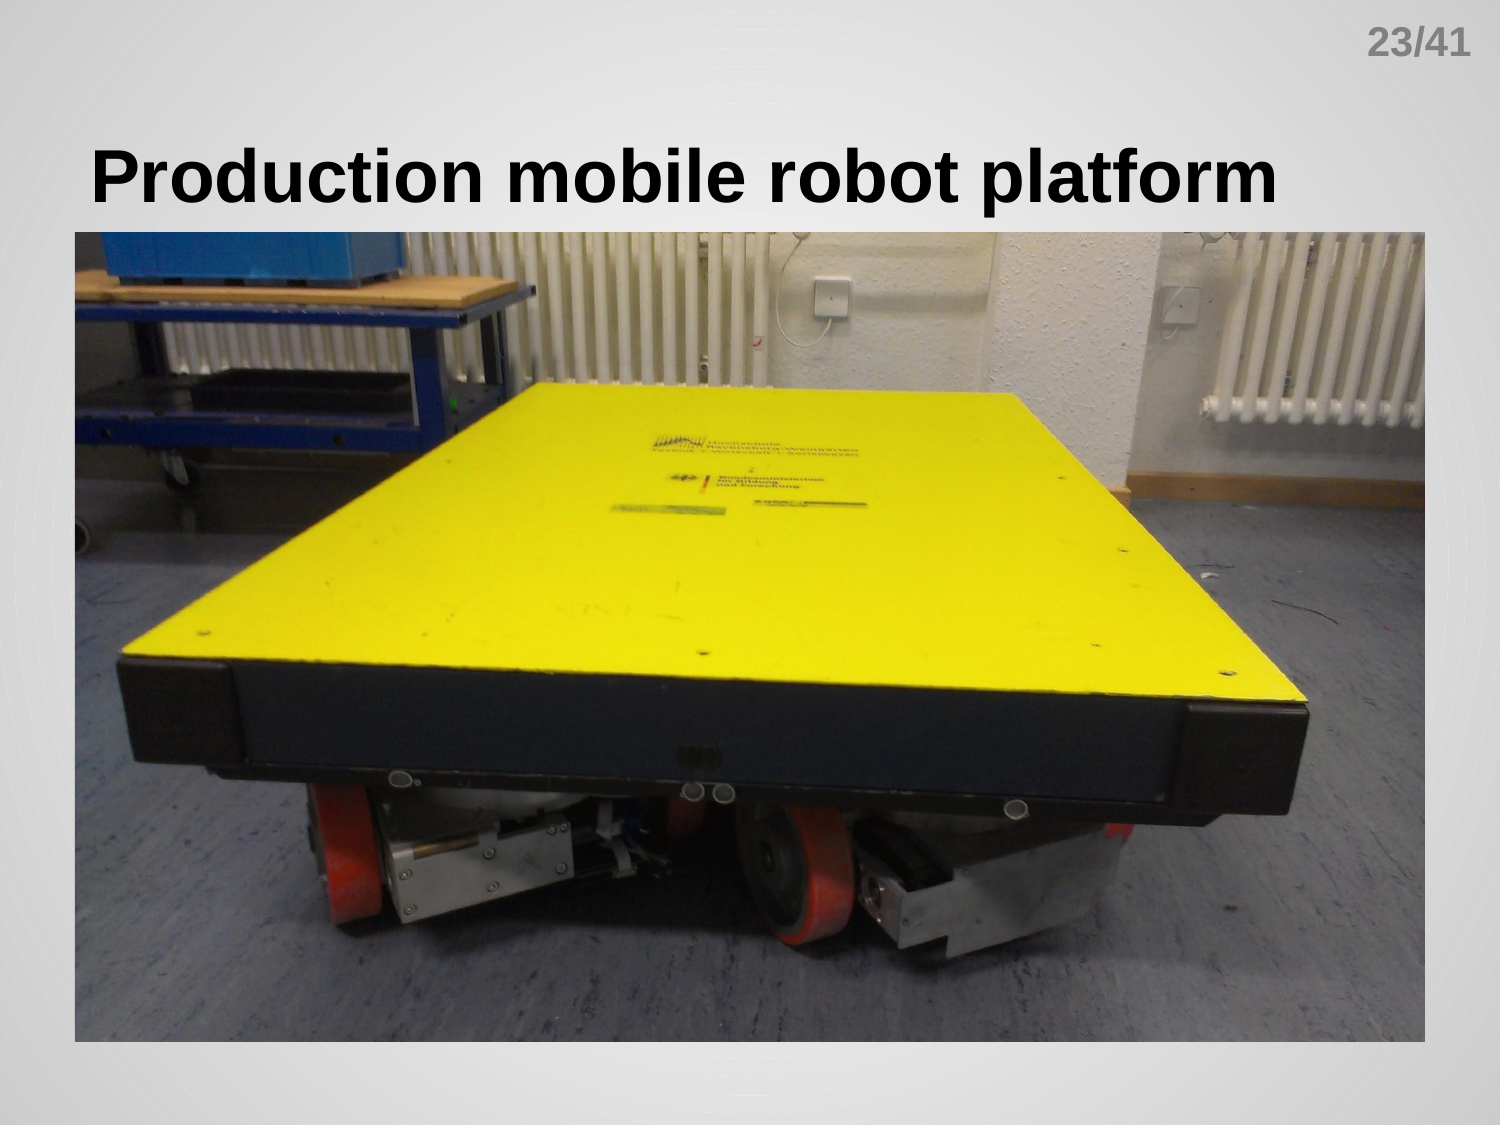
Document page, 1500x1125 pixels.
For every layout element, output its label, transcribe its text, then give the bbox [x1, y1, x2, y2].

text_box [74, 232, 1425, 1042]
text_box 23/41 [1352, 7, 1500, 73]
title Production mobile robot platform [75, 45, 1425, 232]
